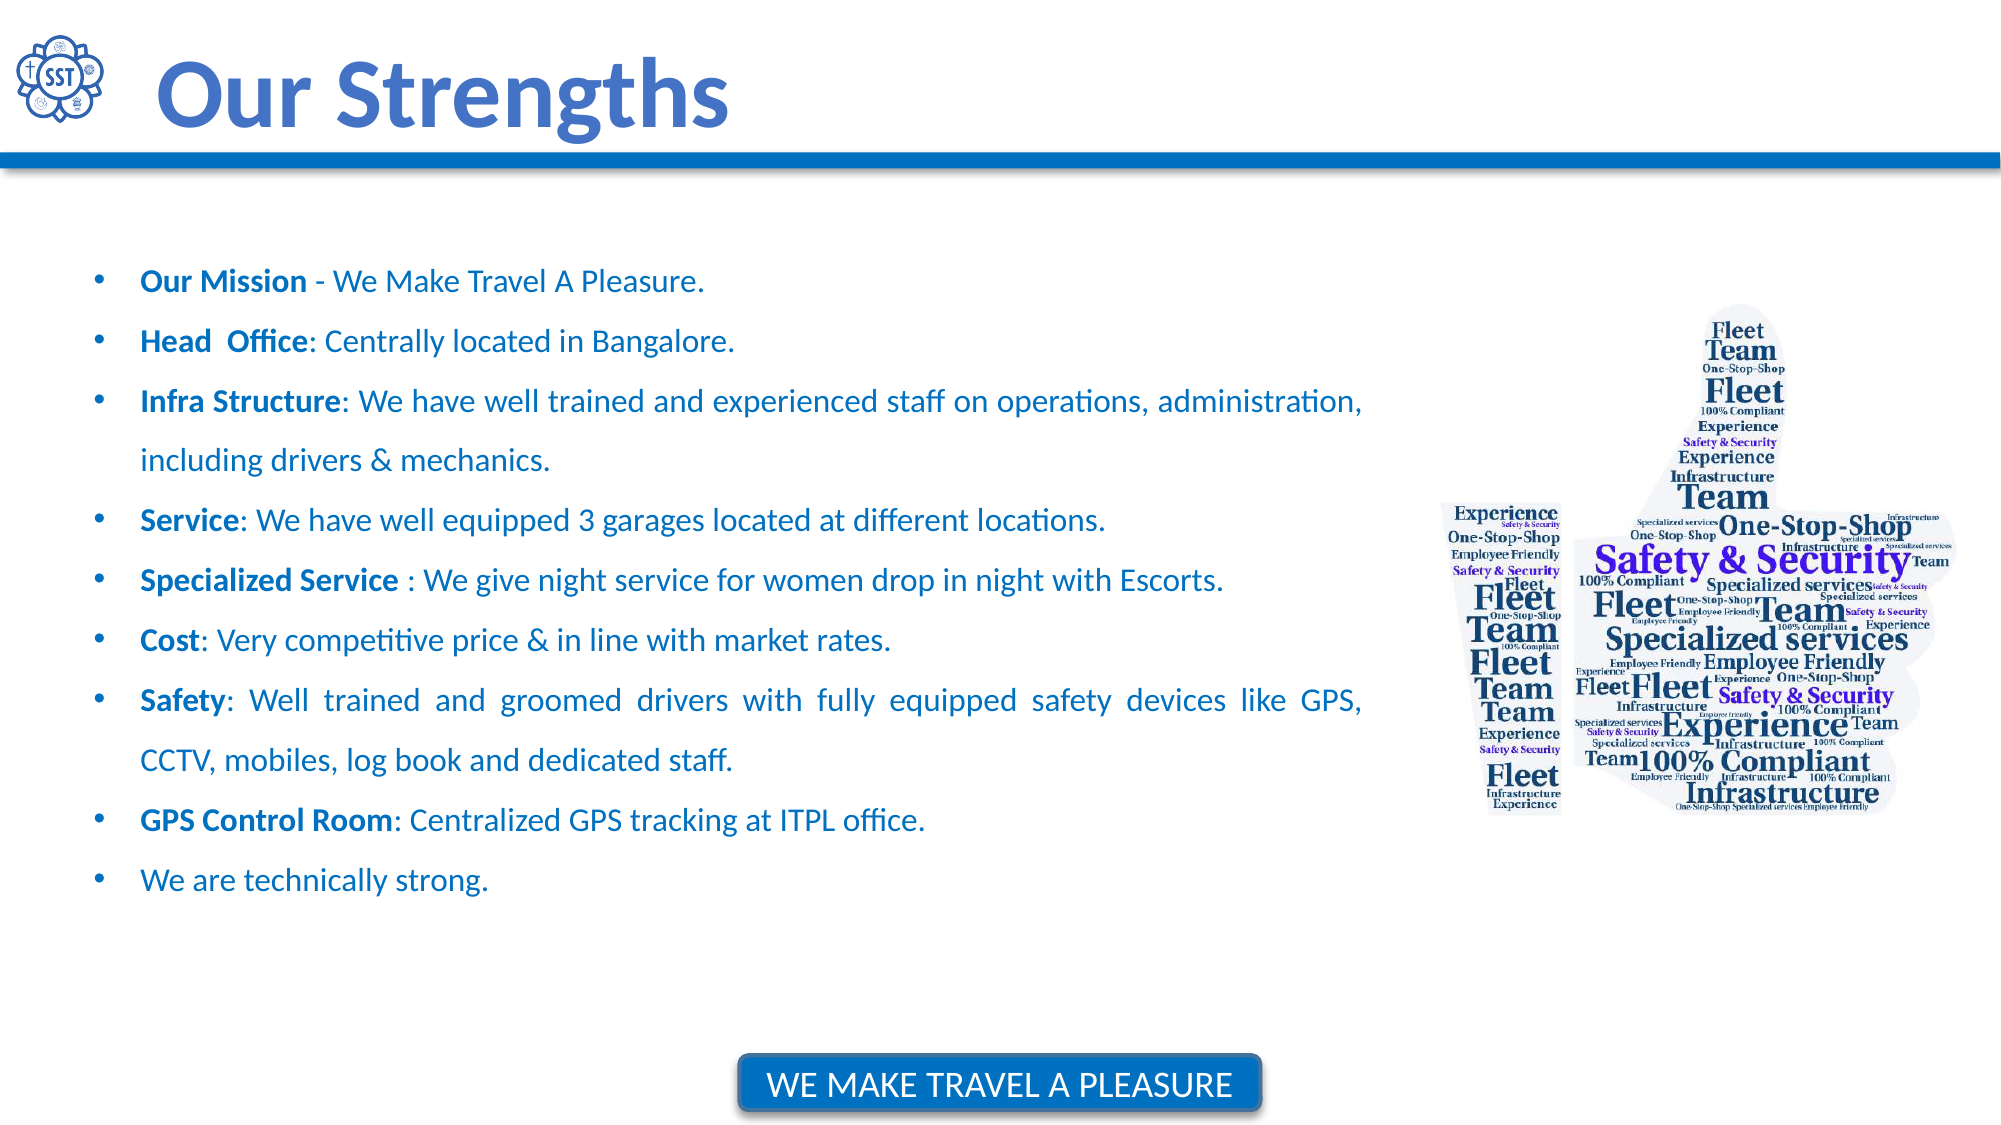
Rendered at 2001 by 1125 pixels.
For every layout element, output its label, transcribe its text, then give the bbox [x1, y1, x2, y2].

picture [1419, 300, 1979, 865]
text_box Our Strengths [141, 19, 747, 155]
text_box Our Mission - We Make Travel A Pleasure. Head Office: Centrally located in Bangalore. Infra Structure: We have well trained and experienced staff on operations, administration, including drivers & mechanics. Service: We have well equipped 3 garages located at different locations. Specialized Service : We give night service for women drop in night with Escorts. Cost: Very competitive price & in line with market rates. Safety: Well trained and groomed drivers with fully equipped safety devices like GPS, CCTV, mobiles, log book and dedicated staff. GPS Control Room: Centralized GPS tracking at ITPL office. We are technically strong. [78, 231, 1380, 906]
picture [16, 35, 104, 123]
